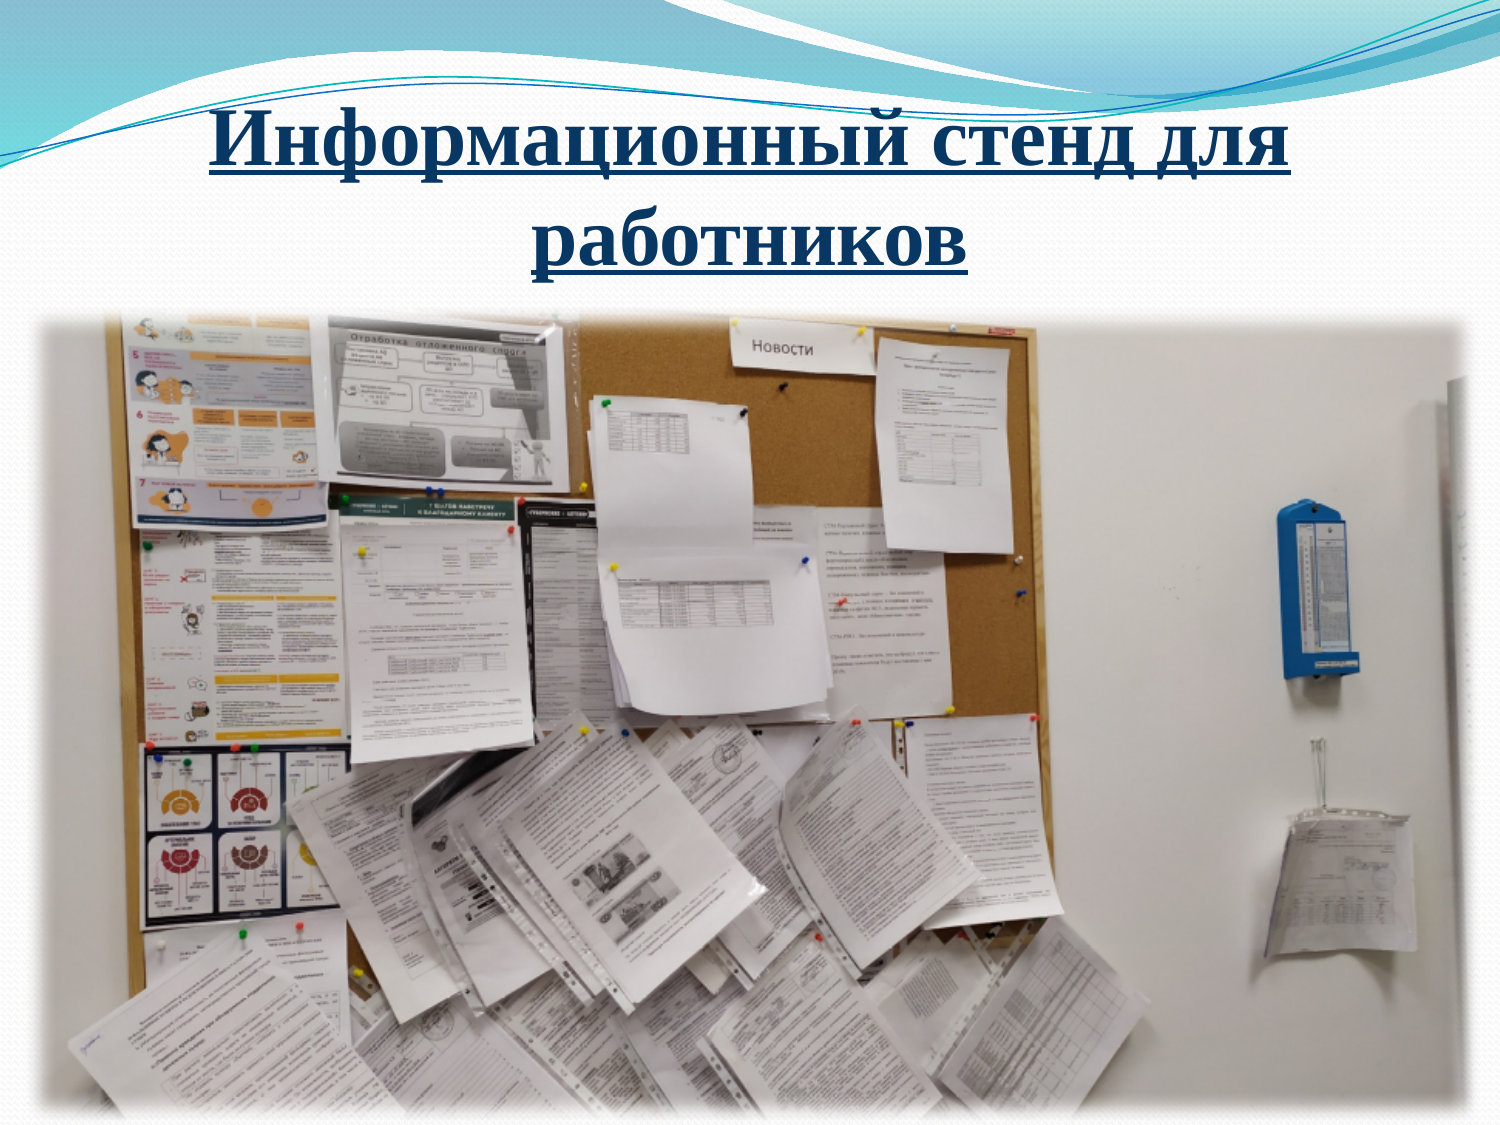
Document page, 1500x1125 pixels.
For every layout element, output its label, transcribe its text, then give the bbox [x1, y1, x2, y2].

text_box Информационный стенд для работников [0, 74, 1500, 290]
picture [24, 306, 1480, 1125]
